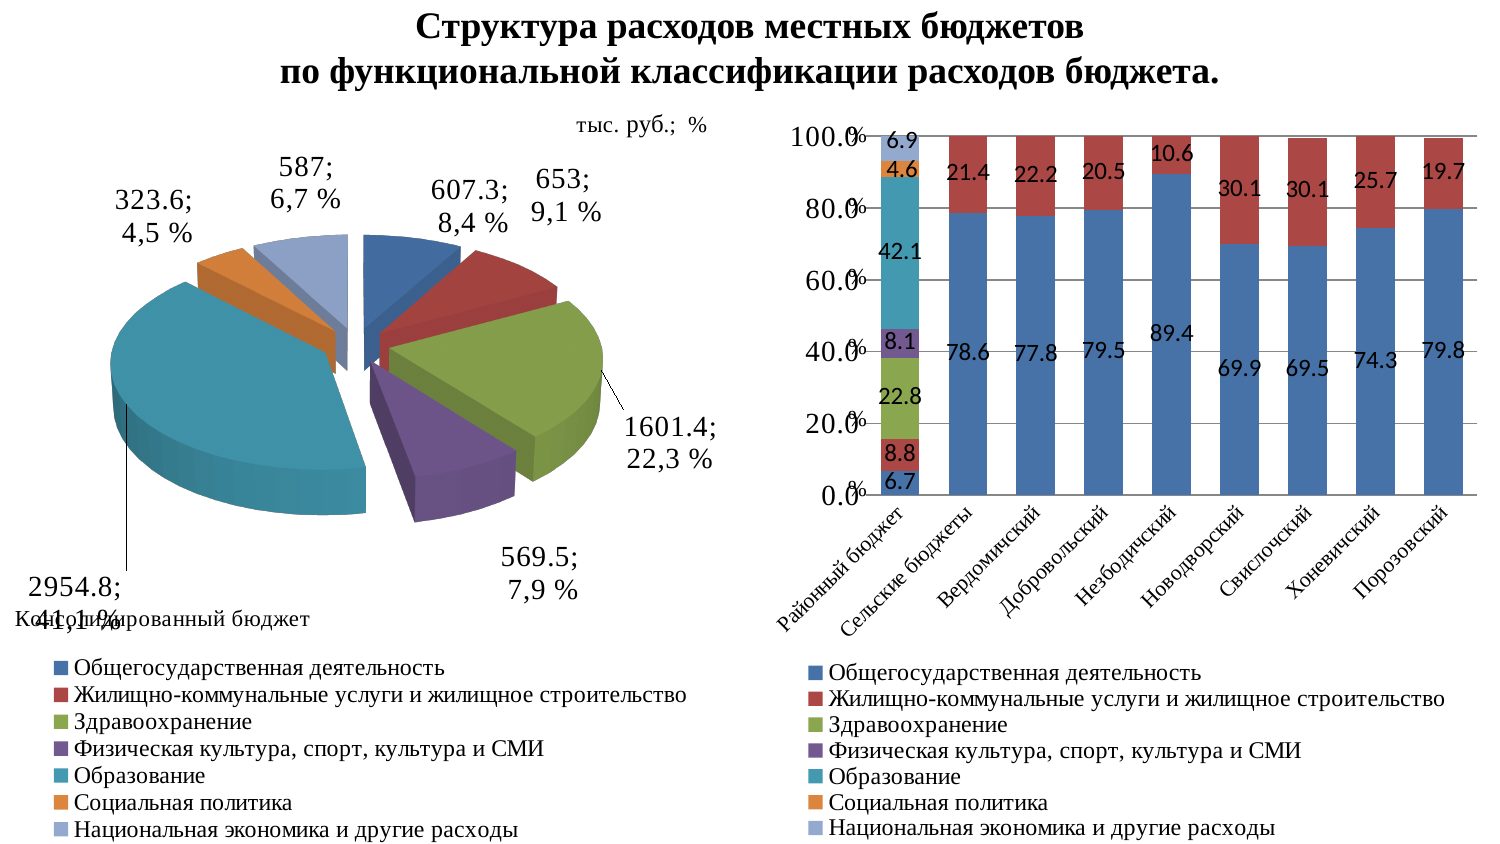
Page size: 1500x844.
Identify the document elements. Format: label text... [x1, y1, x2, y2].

chart [0, 102, 738, 844]
title Структура расходов местных бюджетов по функциональной классификации расходов бюджета. [75, 0, 1425, 92]
chart [762, 102, 1500, 844]
